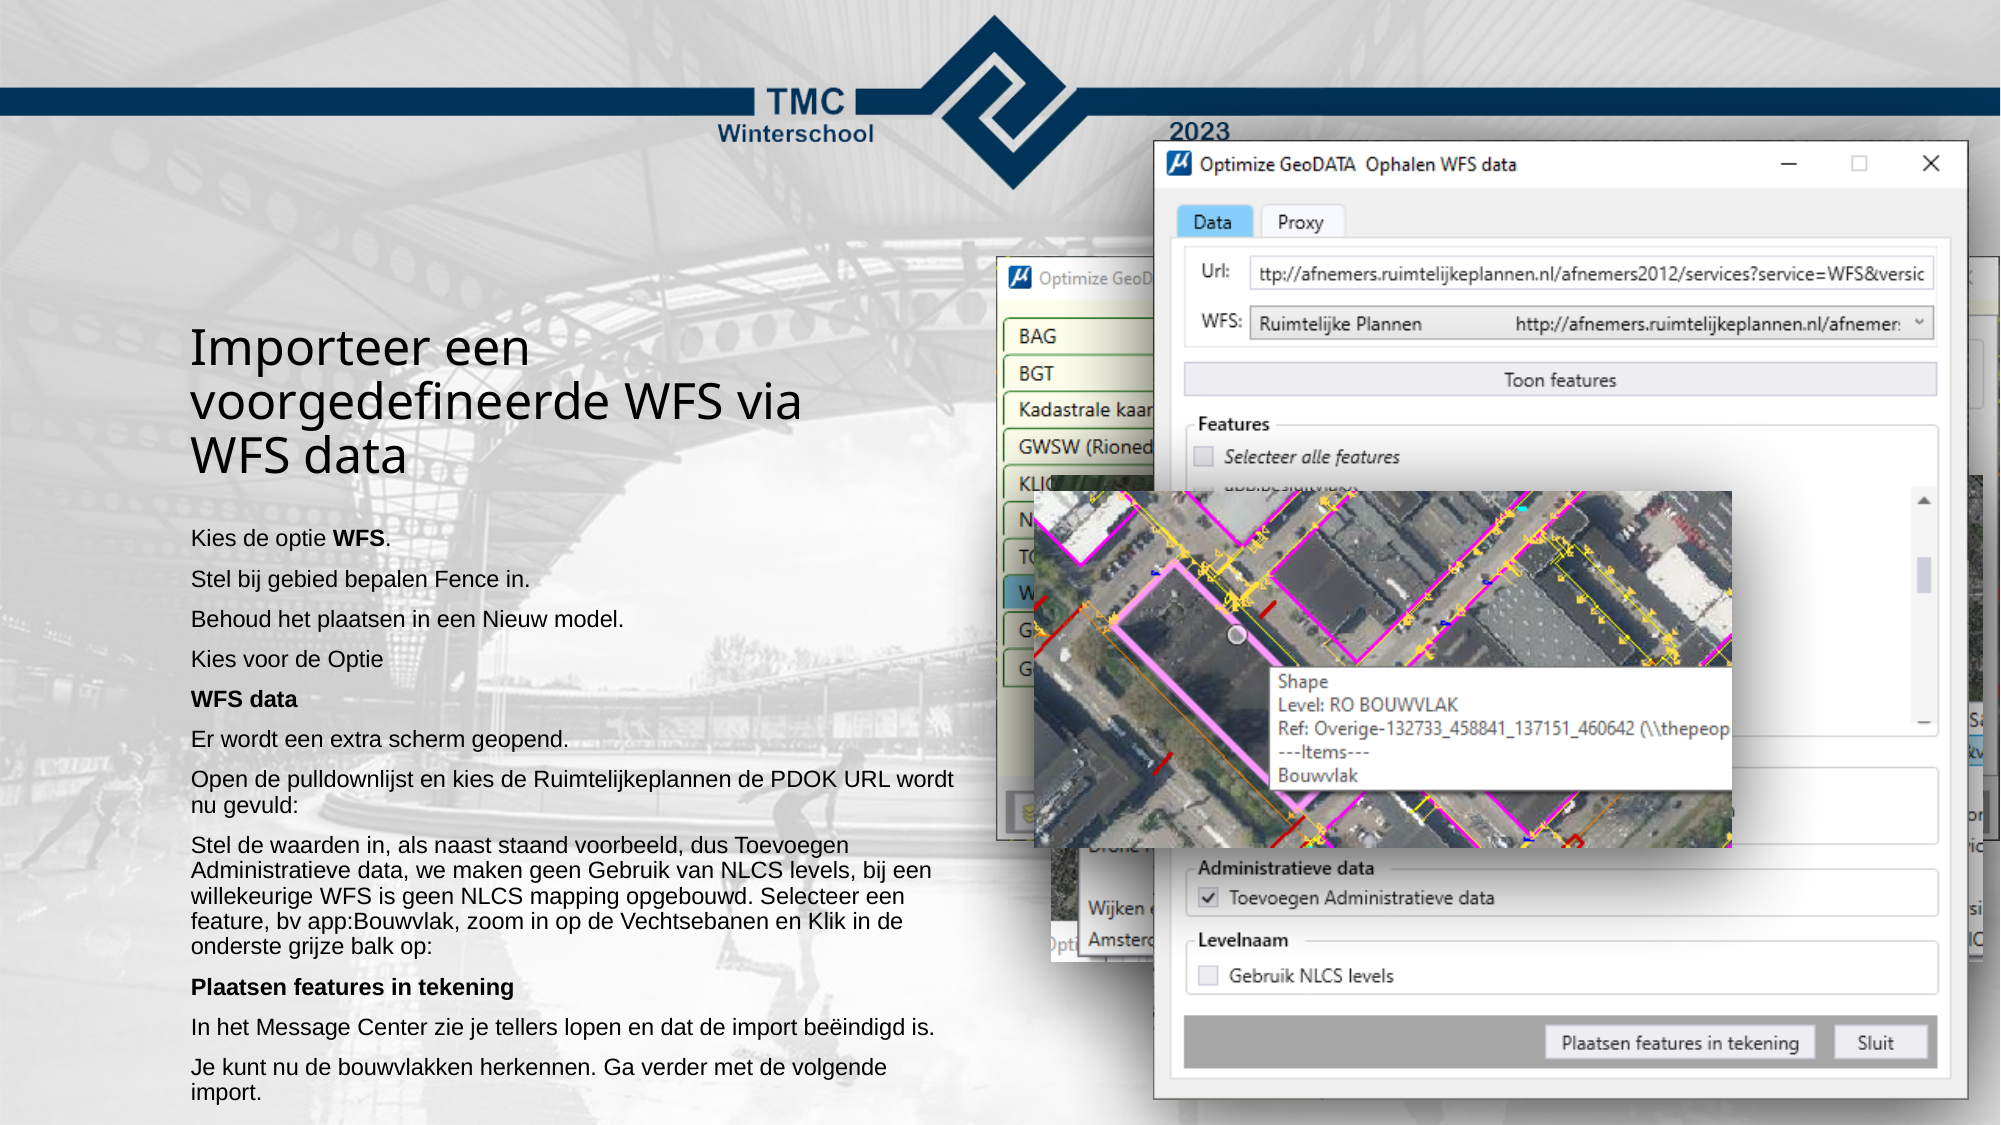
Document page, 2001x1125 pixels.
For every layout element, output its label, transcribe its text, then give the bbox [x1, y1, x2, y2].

title Importeer een voorgedefineerde WFS via WFS data [175, 256, 945, 492]
picture [0, 0, 2001, 1125]
text_box Kies de optie WFS. Stel bij gebied bepalen Fence in. Behoud het plaatsen in een Nieuw model. Kies voor de Optie WFS data Er wordt een extra scherm geopend. Open de pulldownlijst en kies de Ruimtelijkeplannen de PDOK URL wordt nu gevuld: Stel de waarden in, als naast staand voorbeeld, dus Toevoegen Administratieve data, we maken geen Gebruik van NLCS levels, bij een willekeurige WFS is geen NLCS mapping opgebouwd. Selecteer een feature, bv app:Bouwvlak, zoom in op de Vechtsebanen en Klik in de onderste grijze balk op: Plaatsen features in tekening In het Message Center zie je tellers lopen en dat de import beëindigd is. Je kunt nu de bouwvlakken herkennen. Ga verder met de volgende import. [175, 519, 974, 1125]
